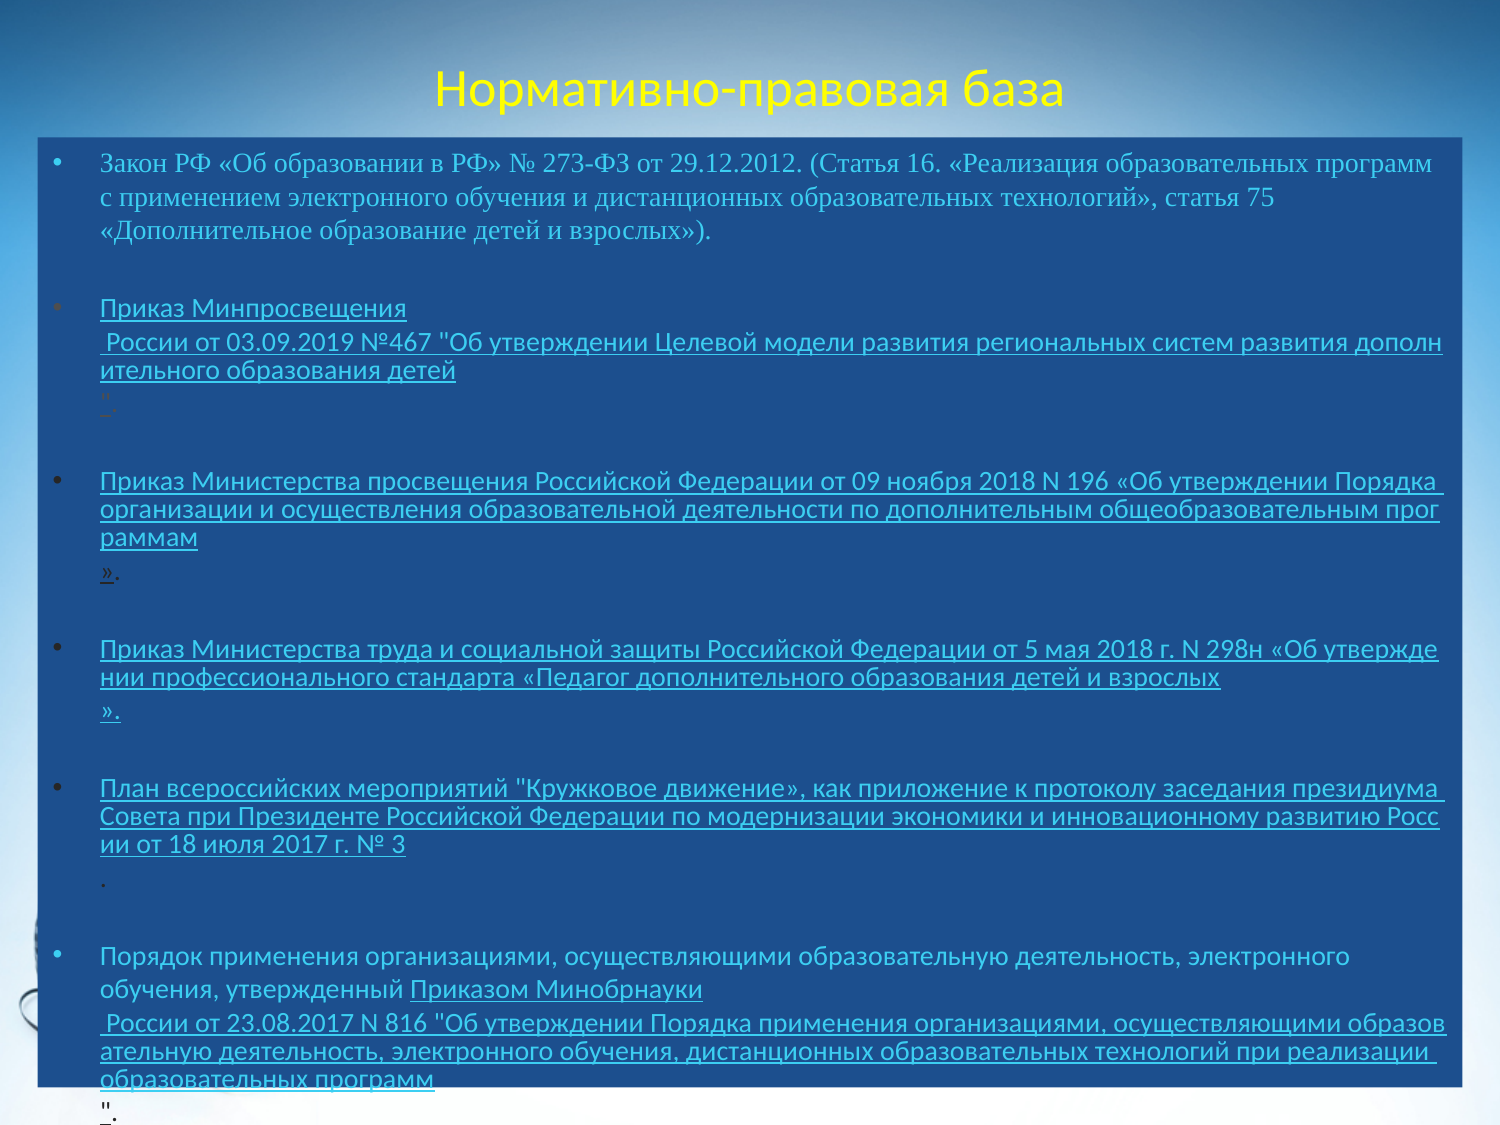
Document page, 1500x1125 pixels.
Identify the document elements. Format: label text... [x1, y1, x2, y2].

title Нормативно-правовая база [75, 45, 1425, 125]
list Закон РФ «Об образовании в РФ» № 273-ФЗ от 29.12.2012. (Статья 16. «Реализация образовательных программ с применением электронного обучения и дистанционных образовательных технологий», статья 75 «Дополнительное образование детей и взрослых»). Приказ Минпросвещения России от 03.09.2019 №467 "Об утверждении Целевой модели развития региональных систем развития дополнительного образования детей". Приказ Министерства просвещения Российской Федерации от 09 ноября 2018 N 196 «Об утверждении Порядка организации и осуществления образовательной деятельности по дополнительным общеобразовательным программам». Приказ Министерства труда и социальной защиты Российской Федерации от 5 мая 2018 г. N 298н «Об утверждении профессионального стандарта «Педагог дополнительного образования детей и взрослых». План всероссийских мероприятий "Кружковое движение», как приложение к протоколу заседания президиума Совета при Президенте Российской Федерации по модернизации экономики и инновационному развитию России от 18 июля 2017 г. № 3. Порядок применения организациями, осуществляющими образовательную деятельность, электронного обучения, утвержденный Приказом Минобрнауки России от 23.08.2017 N 816 "Об утверждении Порядка применения организациями, осуществляющими образовательную деятельность, электронного обучения, дистанционных образовательных технологий при реализации образовательных программ". Национальные и региональные проекты в сфере образования. [37, 137, 1463, 1088]
picture [0, 0, 1500, 1125]
